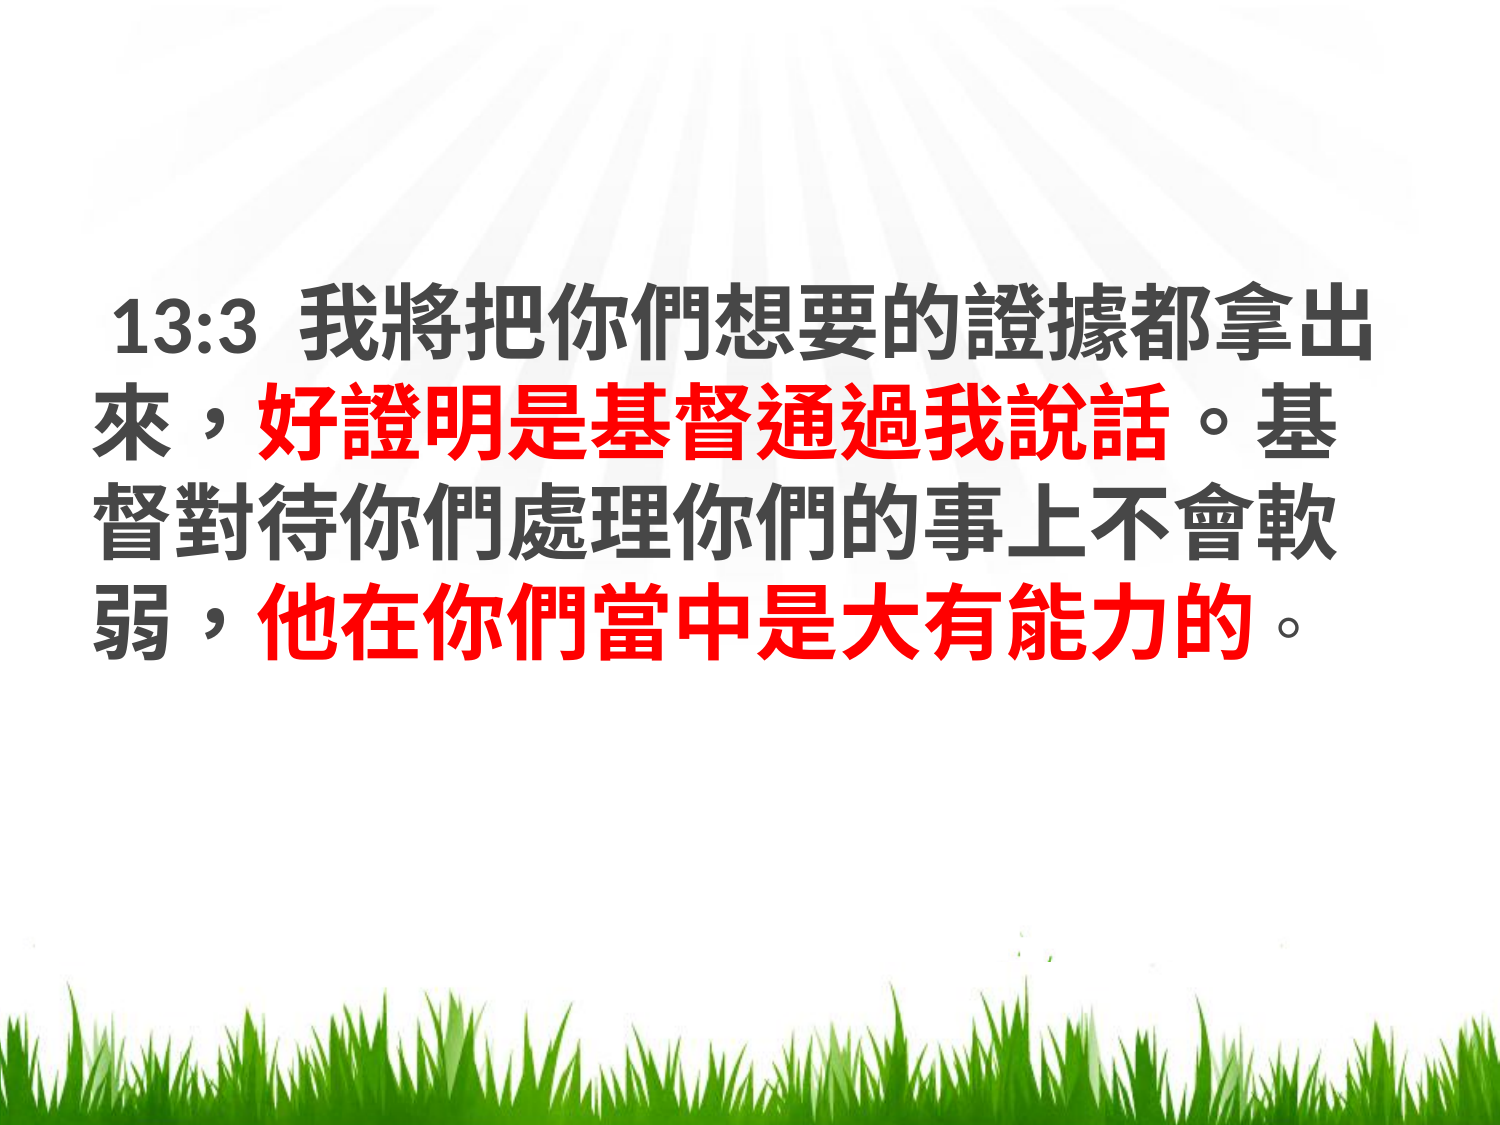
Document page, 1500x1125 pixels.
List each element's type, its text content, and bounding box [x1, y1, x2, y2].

list 13:3 我將把你們想要的證據都拿出來，好證明是基督通過我說話。基督對待你們處理你們的事上不會軟弱，他在你們當中是大有能力的。 [75, 262, 1425, 1005]
picture [0, 0, 1500, 1125]
